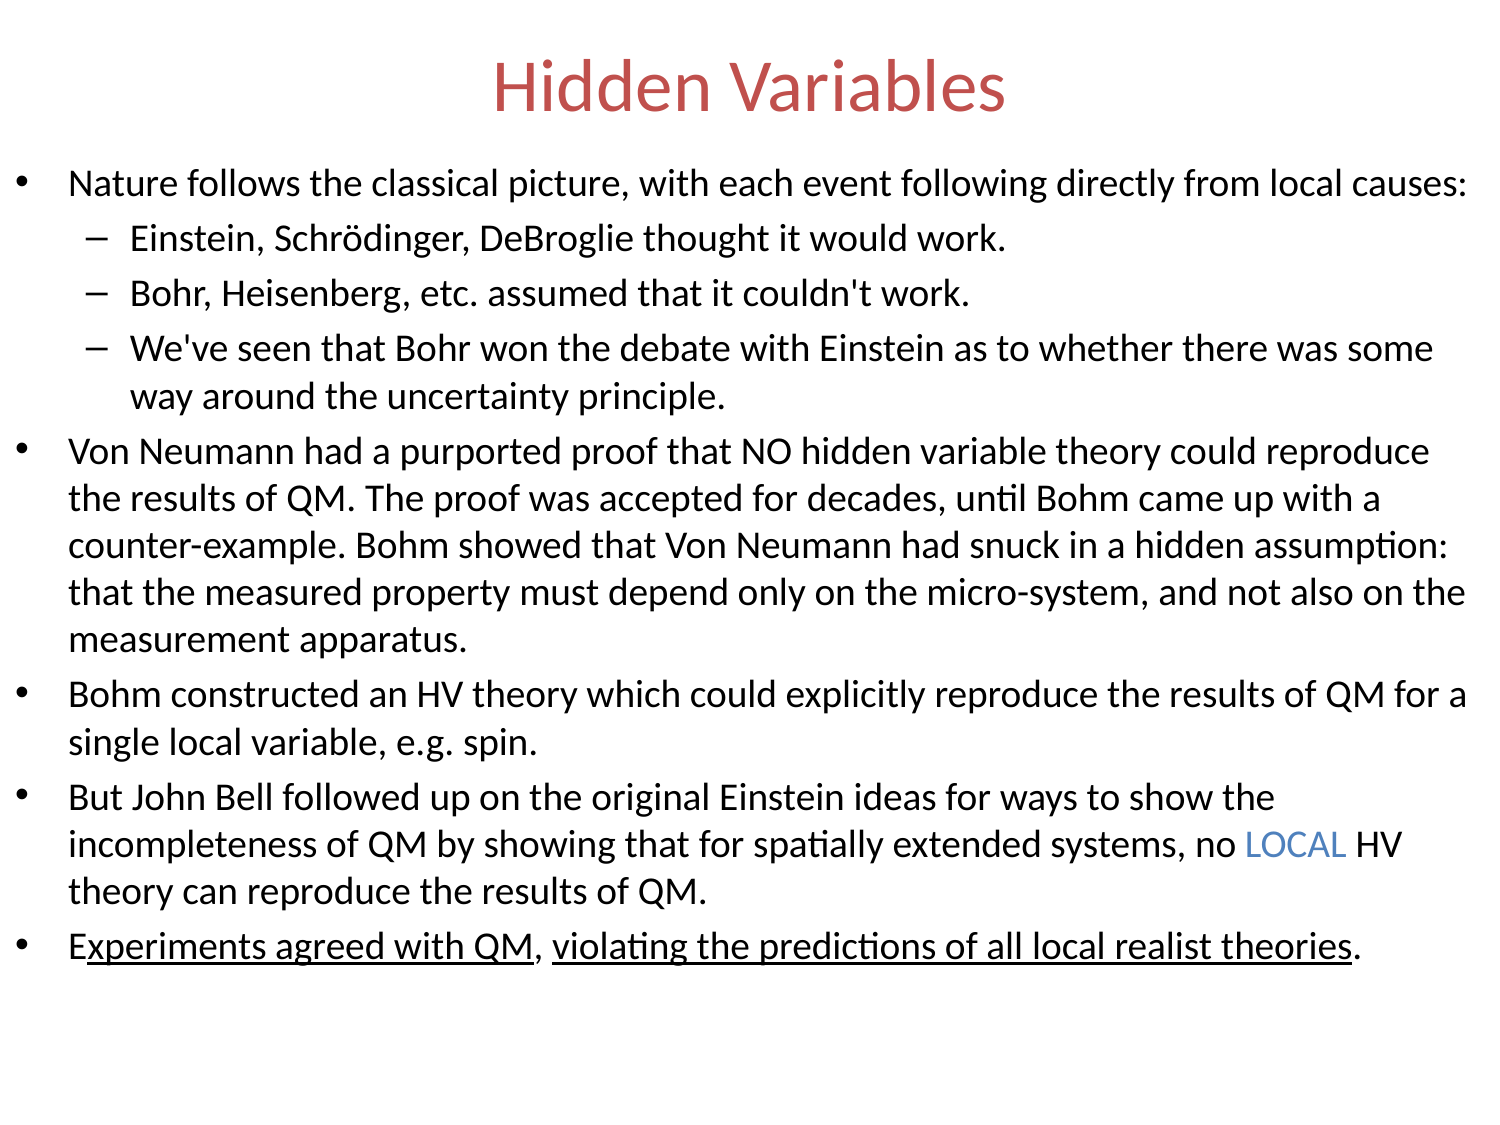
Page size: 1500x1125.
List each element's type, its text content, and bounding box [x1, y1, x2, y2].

title Hidden Variables [75, 0, 1425, 149]
list Nature follows the classical picture, with each event following directly from local causes: Einstein, Schrödinger, DeBroglie thought it would work. Bohr, Heisenberg, etc. assumed that it couldn't work. We've seen that Bohr won the debate with Einstein as to whether there was some way around the uncertainty principle. Von Neumann had a purported proof that NO hidden variable theory could reproduce the results of QM. The proof was accepted for decades, until Bohm came up with a counter-example. Bohm showed that Von Neumann had snuck in a hidden assumption: that the measured property must depend only on the micro-system, and not also on the measurement apparatus. Bohm constructed an HV theory which could explicitly reproduce the results of QM for a single local variable, e.g. spin. But John Bell followed up on the original Einstein ideas for ways to show the incompleteness of QM by showing that for spatially extended systems, no LOCAL HV theory can reproduce the results of QM. Experiments agreed with QM, violating the predictions of all local realist theories. [0, 149, 1500, 1025]
